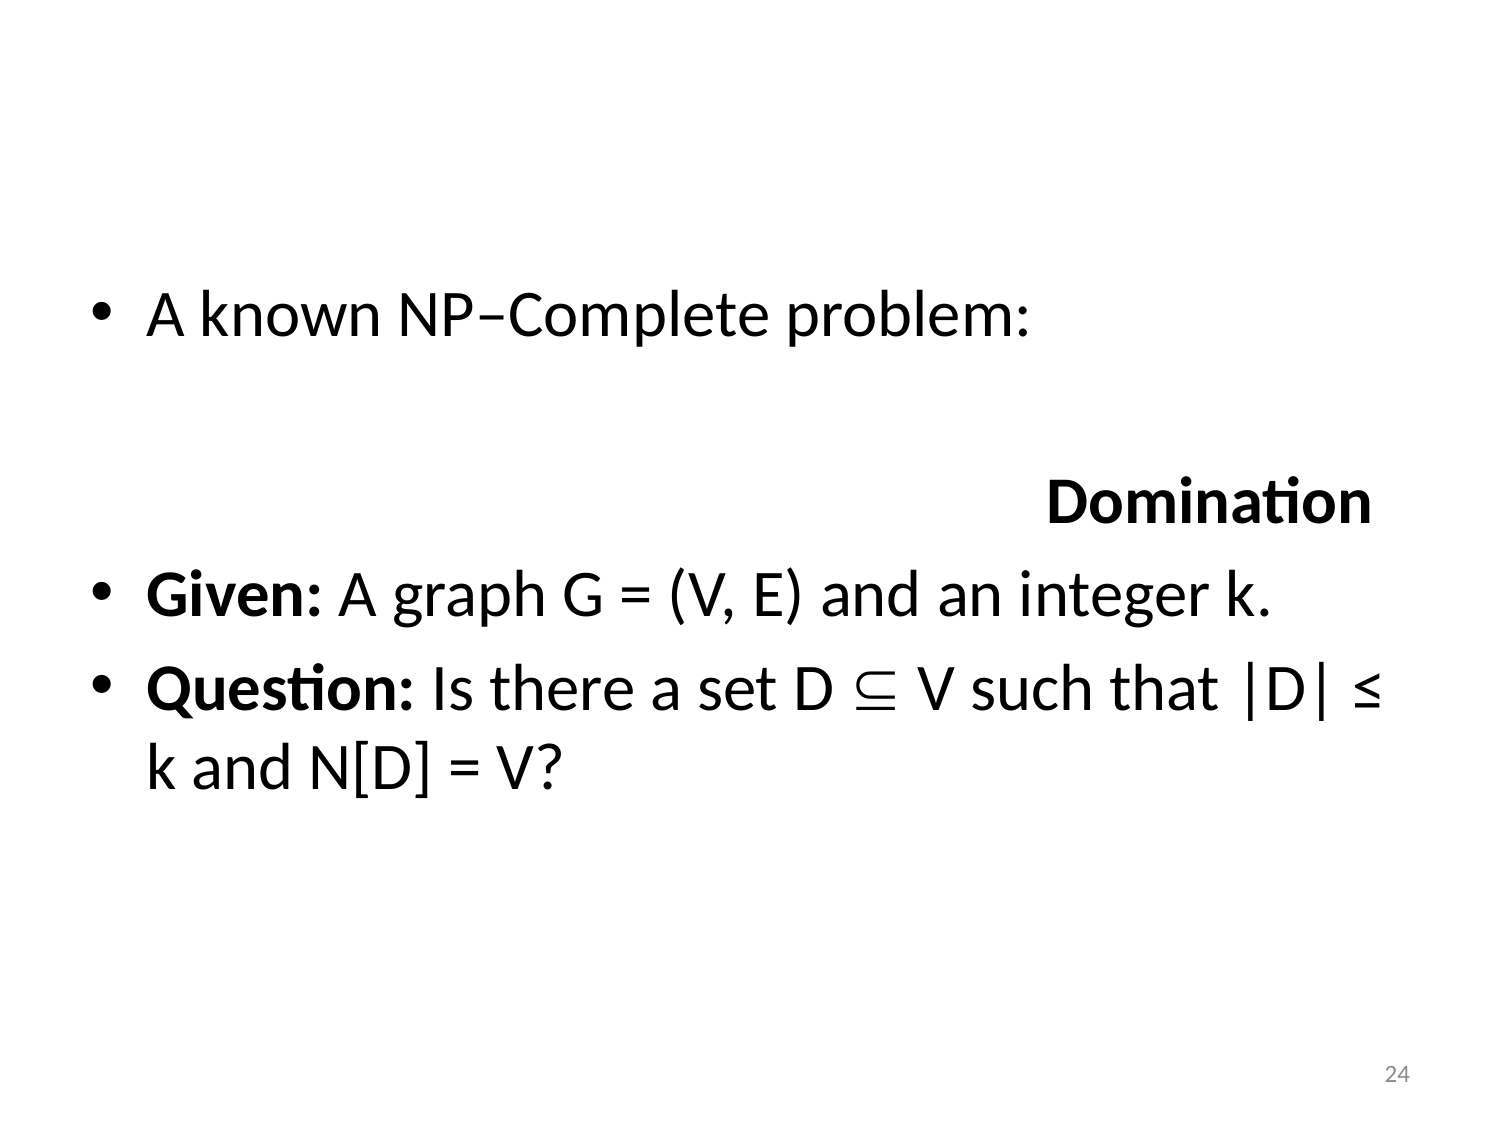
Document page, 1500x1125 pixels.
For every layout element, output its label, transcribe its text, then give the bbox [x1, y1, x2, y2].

slide_number 24 [1074, 1042, 1425, 1103]
list A known NP–Complete problem: Domination Given: A graph G = (V, E) and an integer k. Question: Is there a set D  V such that |D| ≤ k and N[D] = V? [75, 262, 1425, 1005]
